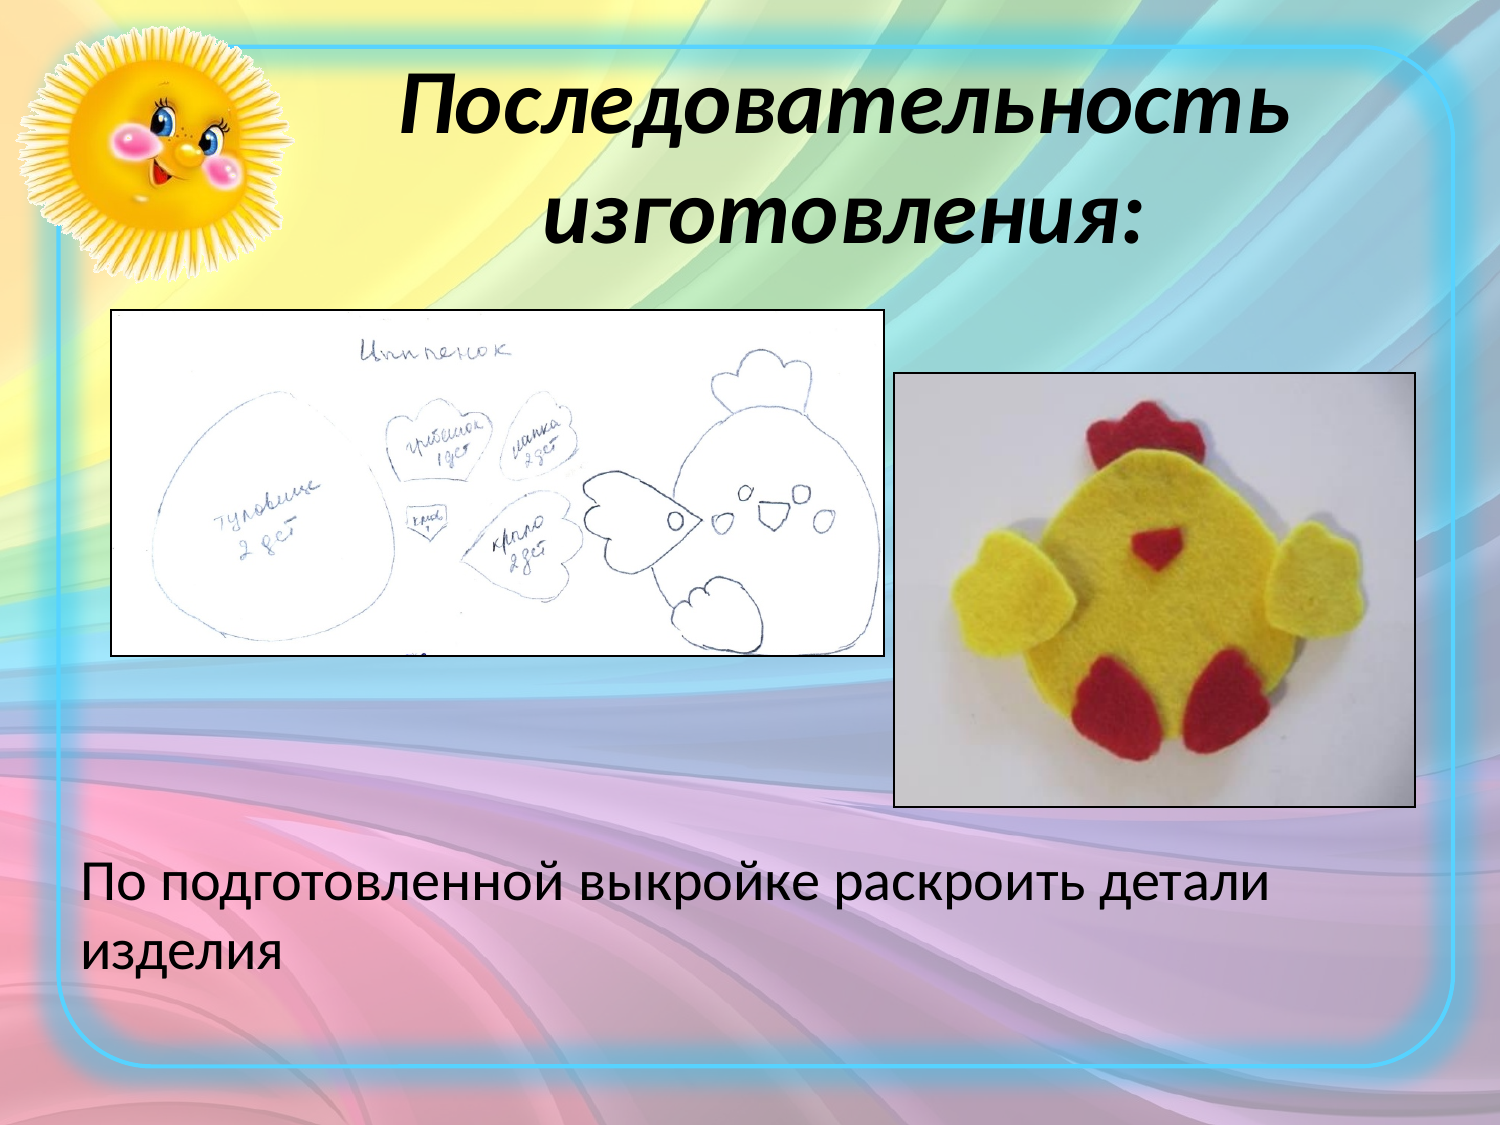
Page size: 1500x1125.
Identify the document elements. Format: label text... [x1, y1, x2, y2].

picture [111, 310, 884, 656]
list По подготовленной выкройке раскроить детали изделия [64, 834, 1436, 1059]
picture [894, 373, 1415, 807]
title Последовательность изготовления: [242, 113, 1447, 302]
picture [11, 11, 340, 340]
